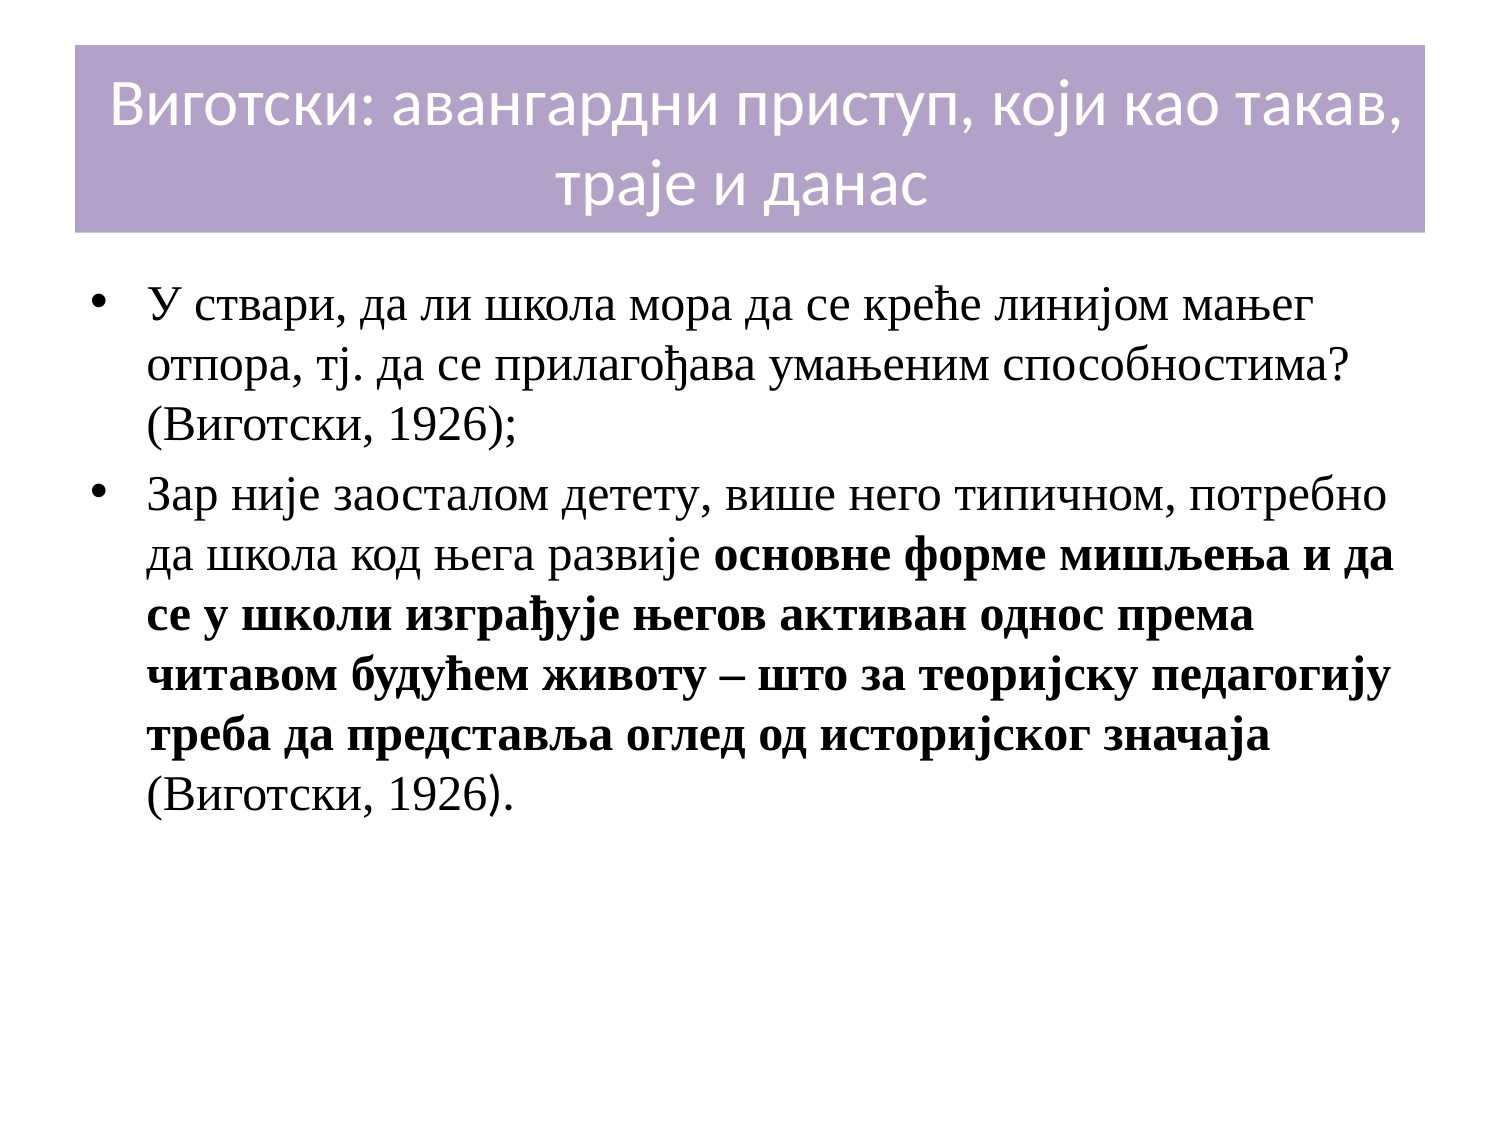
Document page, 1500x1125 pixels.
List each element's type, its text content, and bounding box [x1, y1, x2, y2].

list У ствари, да ли школа мора да се креће линијом мањег отпора, тј. да се прилагођава умањеним способностима? (Виготски, 1926); Зар није заосталом детету, више него типичном, потребно да школа код њега развије основне форме мишљења и да се у школи изграђује његов активан однос према читавом будућем животу – што за теоријску педагогију треба да представља оглед од историјског значаја (Виготски, 1926). [75, 262, 1425, 1067]
title Виготски: авангардни приступ, који као такав, траје и данас [75, 45, 1425, 233]
